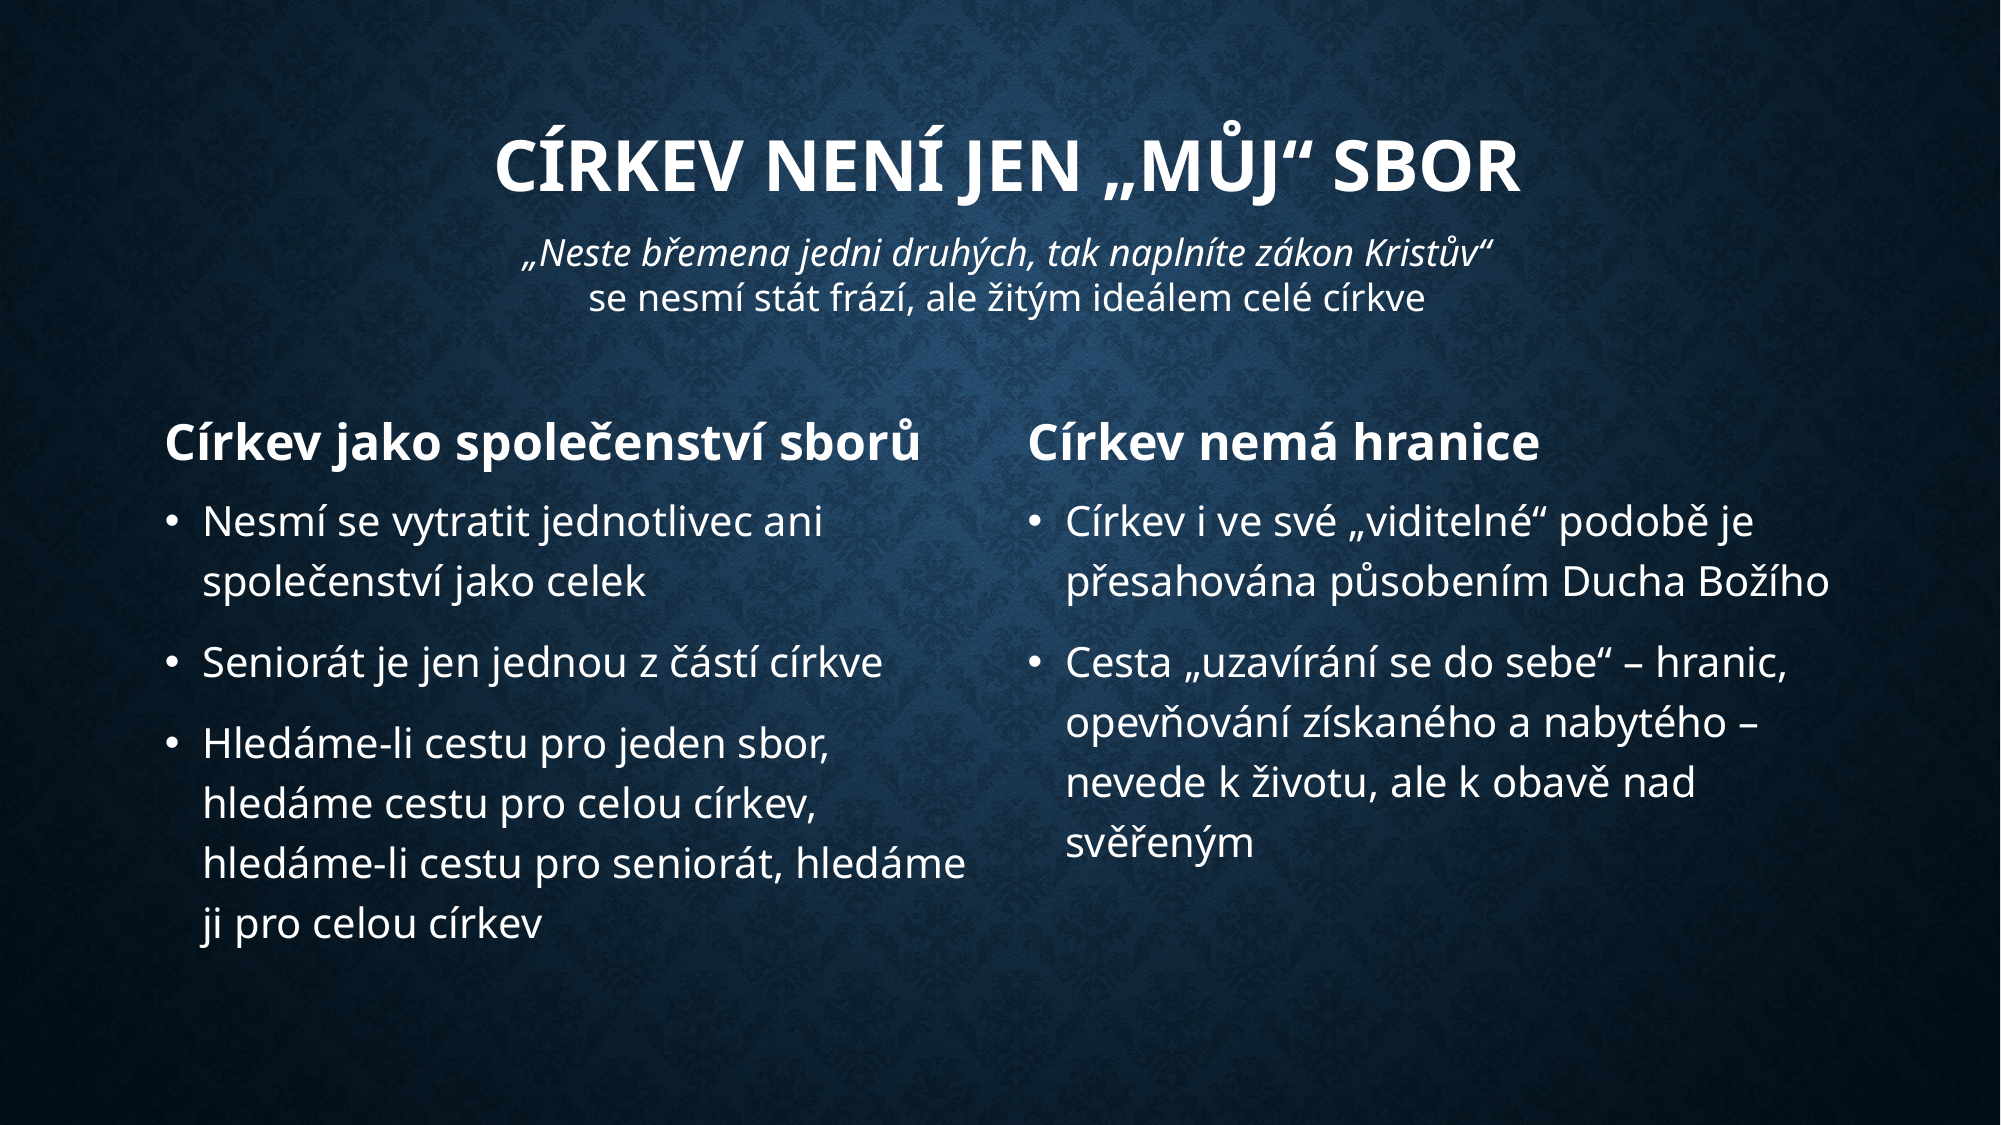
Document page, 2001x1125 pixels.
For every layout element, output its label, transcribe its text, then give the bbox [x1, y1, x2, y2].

list Církev jako společenství sborů [149, 342, 988, 477]
title Církev není jen „MŮJ“ sbor [167, 99, 1849, 237]
text_box „Neste břemena jedni druhých, tak naplníte zákon Kristův“ se nesmí stát frází, ale žitým ideálem celé církve [218, 221, 1807, 327]
list Církev nemá hranice [1012, 342, 1849, 477]
list Církev i ve své „viditelné“ podobě je přesahována působením Ducha Božího Cesta „uzavírání se do sebe“ – hranic, opevňování získaného a nabytého – nevede k životu, ale k obavě nad svěřeným [1012, 477, 1849, 950]
list Nesmí se vytratit jednotlivec ani společenství jako celek Seniorát je jen jednou z částí církve Hledáme-li cestu pro jeden sbor, hledáme cestu pro celou církev, hledáme-li cestu pro seniorát, hledáme ji pro celou církev [149, 477, 988, 1004]
